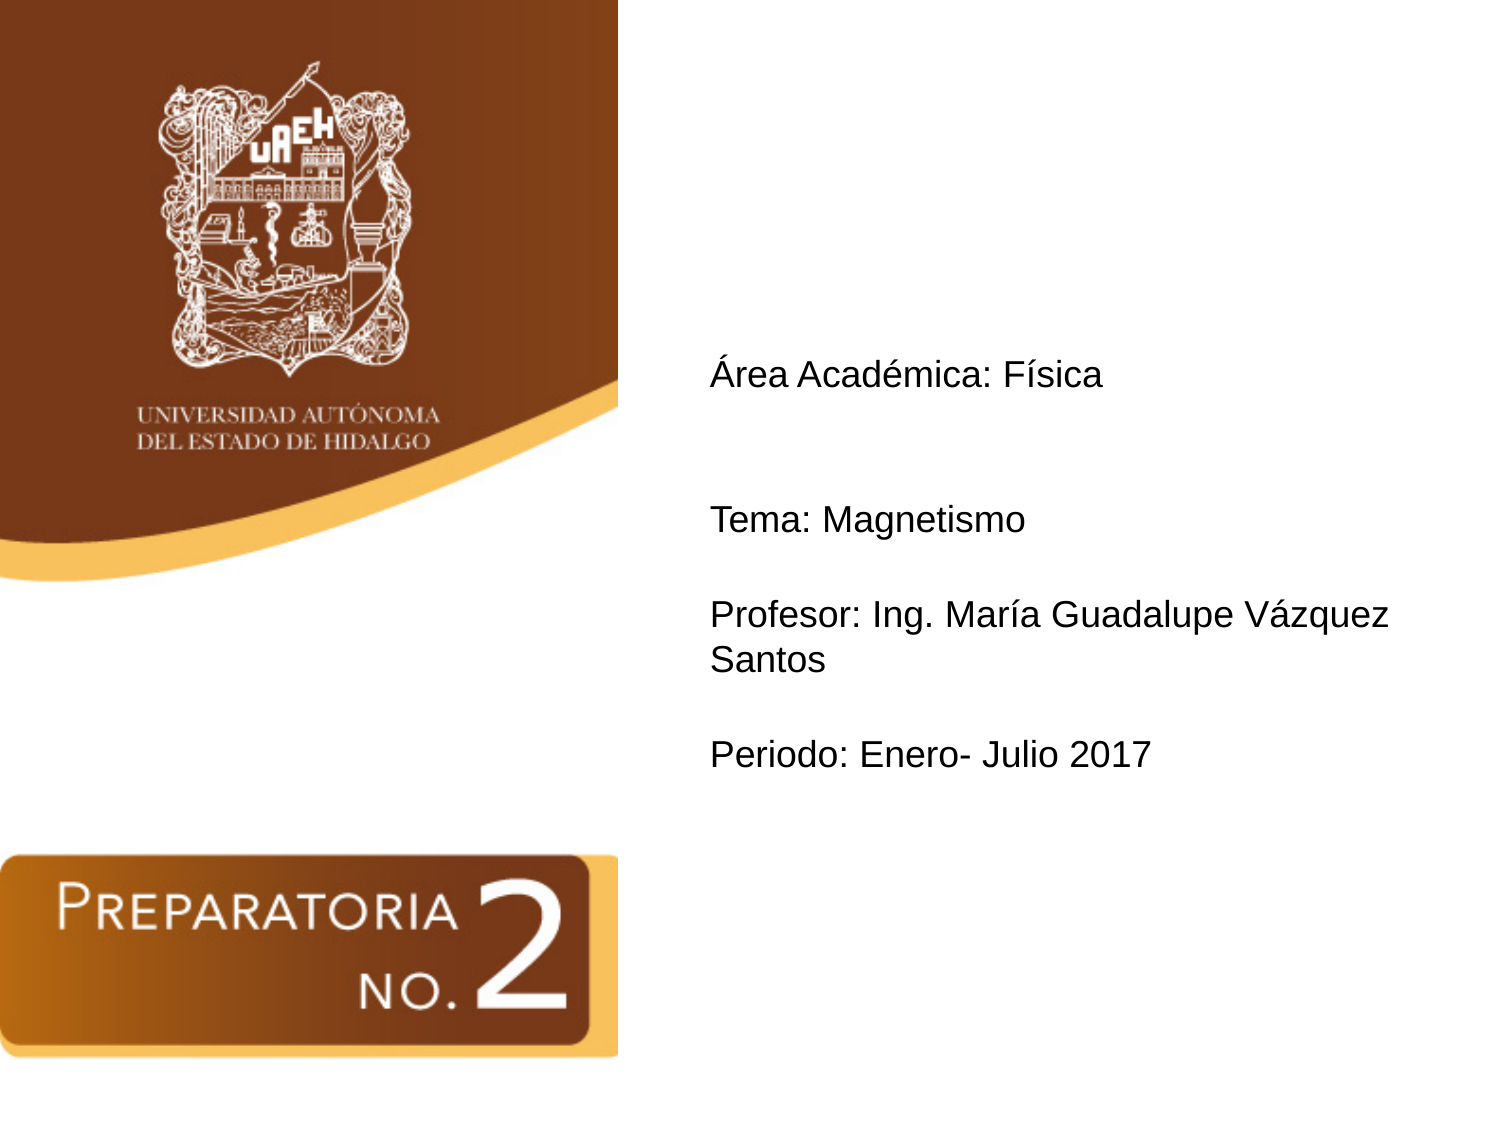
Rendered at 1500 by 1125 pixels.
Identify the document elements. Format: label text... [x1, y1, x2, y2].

picture [0, 0, 618, 1125]
text_box Área Académica: Física Tema: Magnetismo Profesor: Ing. María Guadalupe Vázquez Santos Periodo: Enero- Julio 2017 [618, 0, 1500, 1125]
